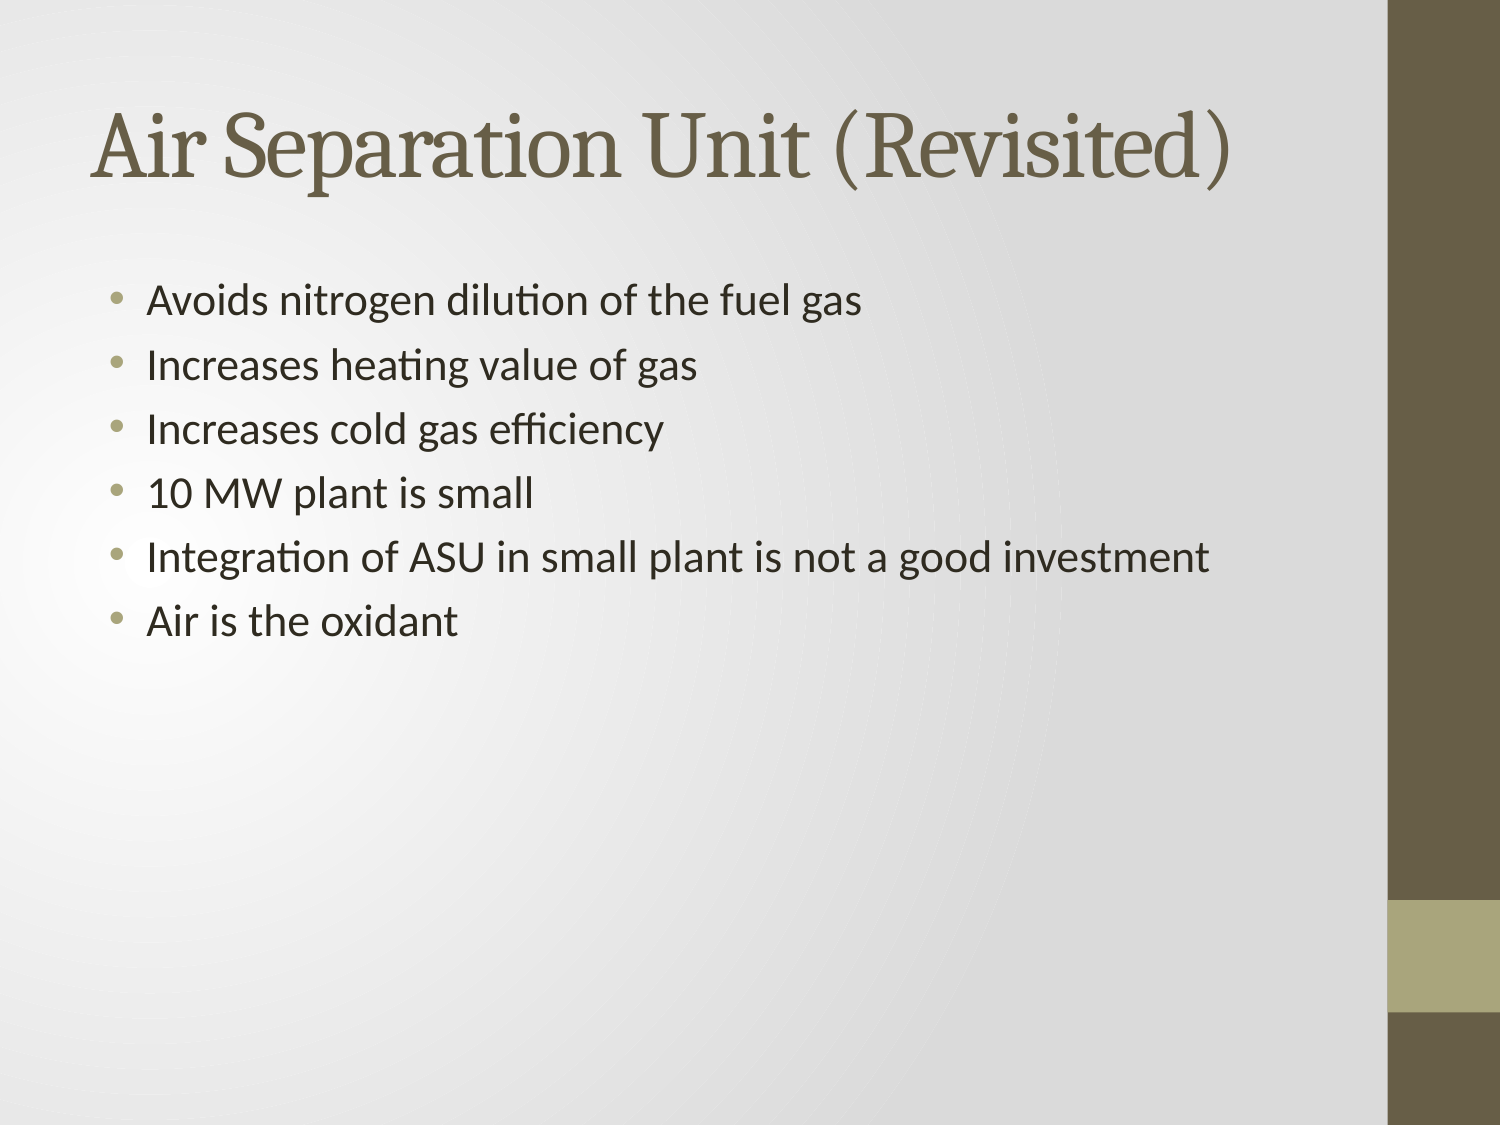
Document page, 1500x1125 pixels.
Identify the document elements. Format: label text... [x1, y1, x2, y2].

list Avoids nitrogen dilution of the fuel gas Increases heating value of gas Increases cold gas efficiency 10 MW plant is small Integration of ASU in small plant is not a good investment Air is the oxidant [75, 262, 1325, 1050]
title Air Separation Unit (Revisited) [75, 45, 1325, 233]
